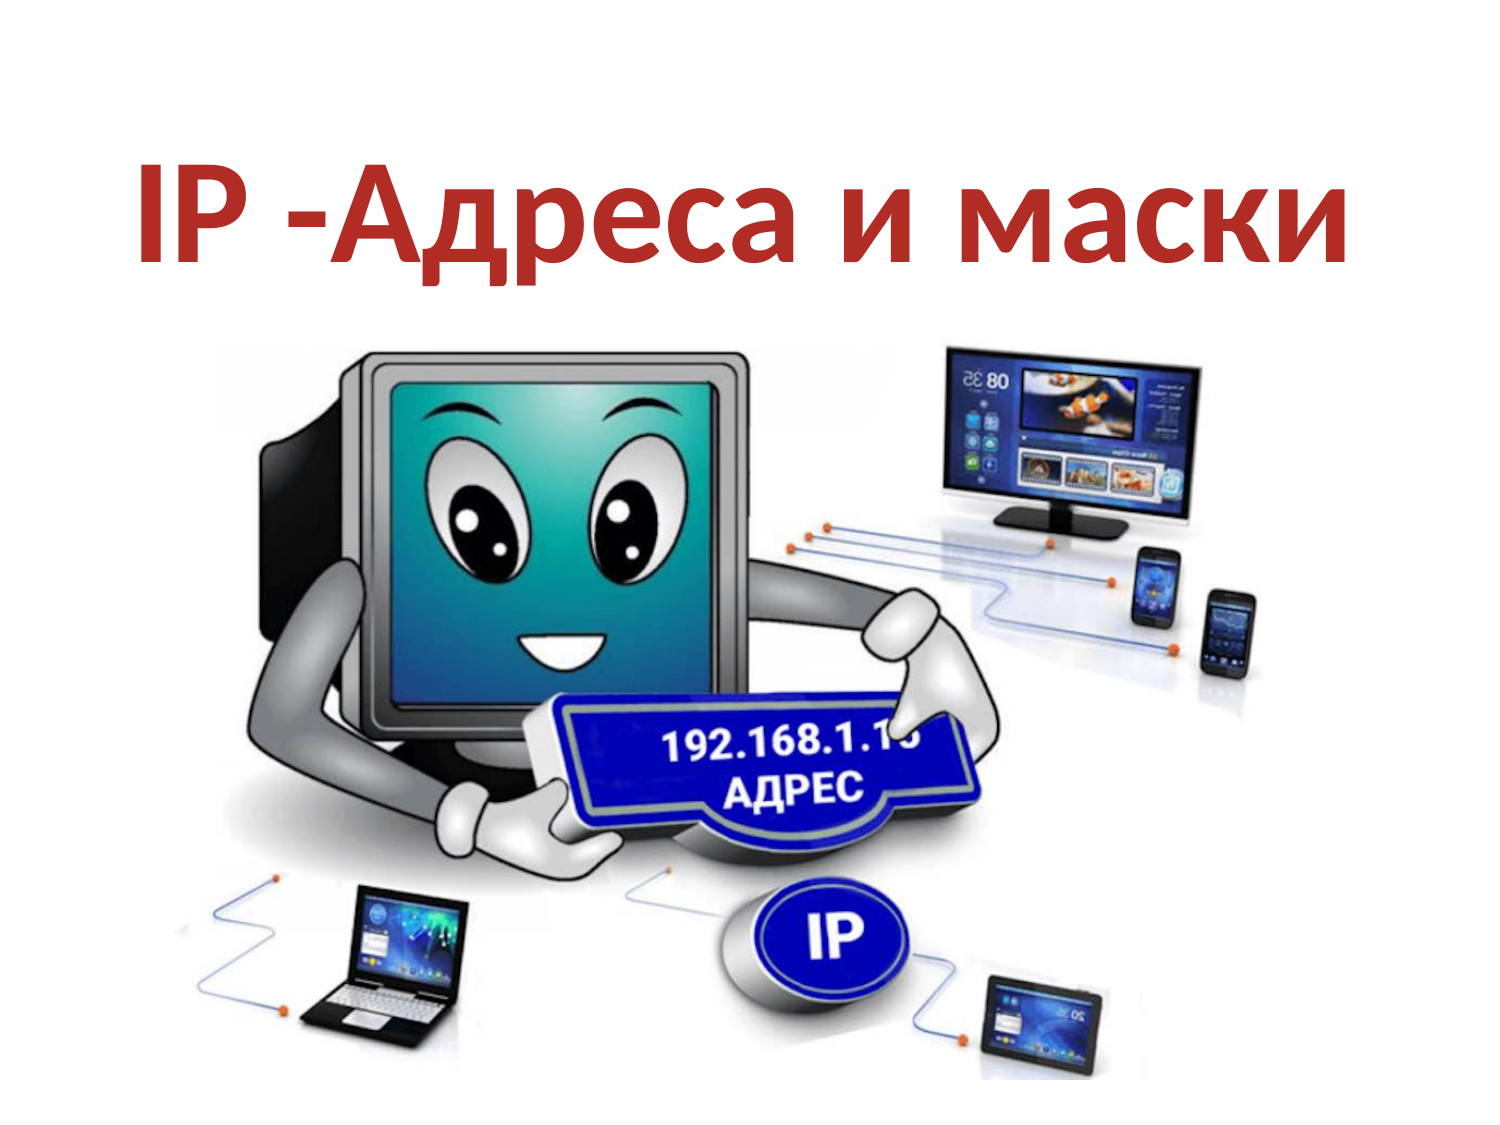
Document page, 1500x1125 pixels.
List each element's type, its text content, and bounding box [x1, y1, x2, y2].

title IP -Адреса и маски [105, 93, 1381, 335]
picture [163, 339, 1279, 1081]
